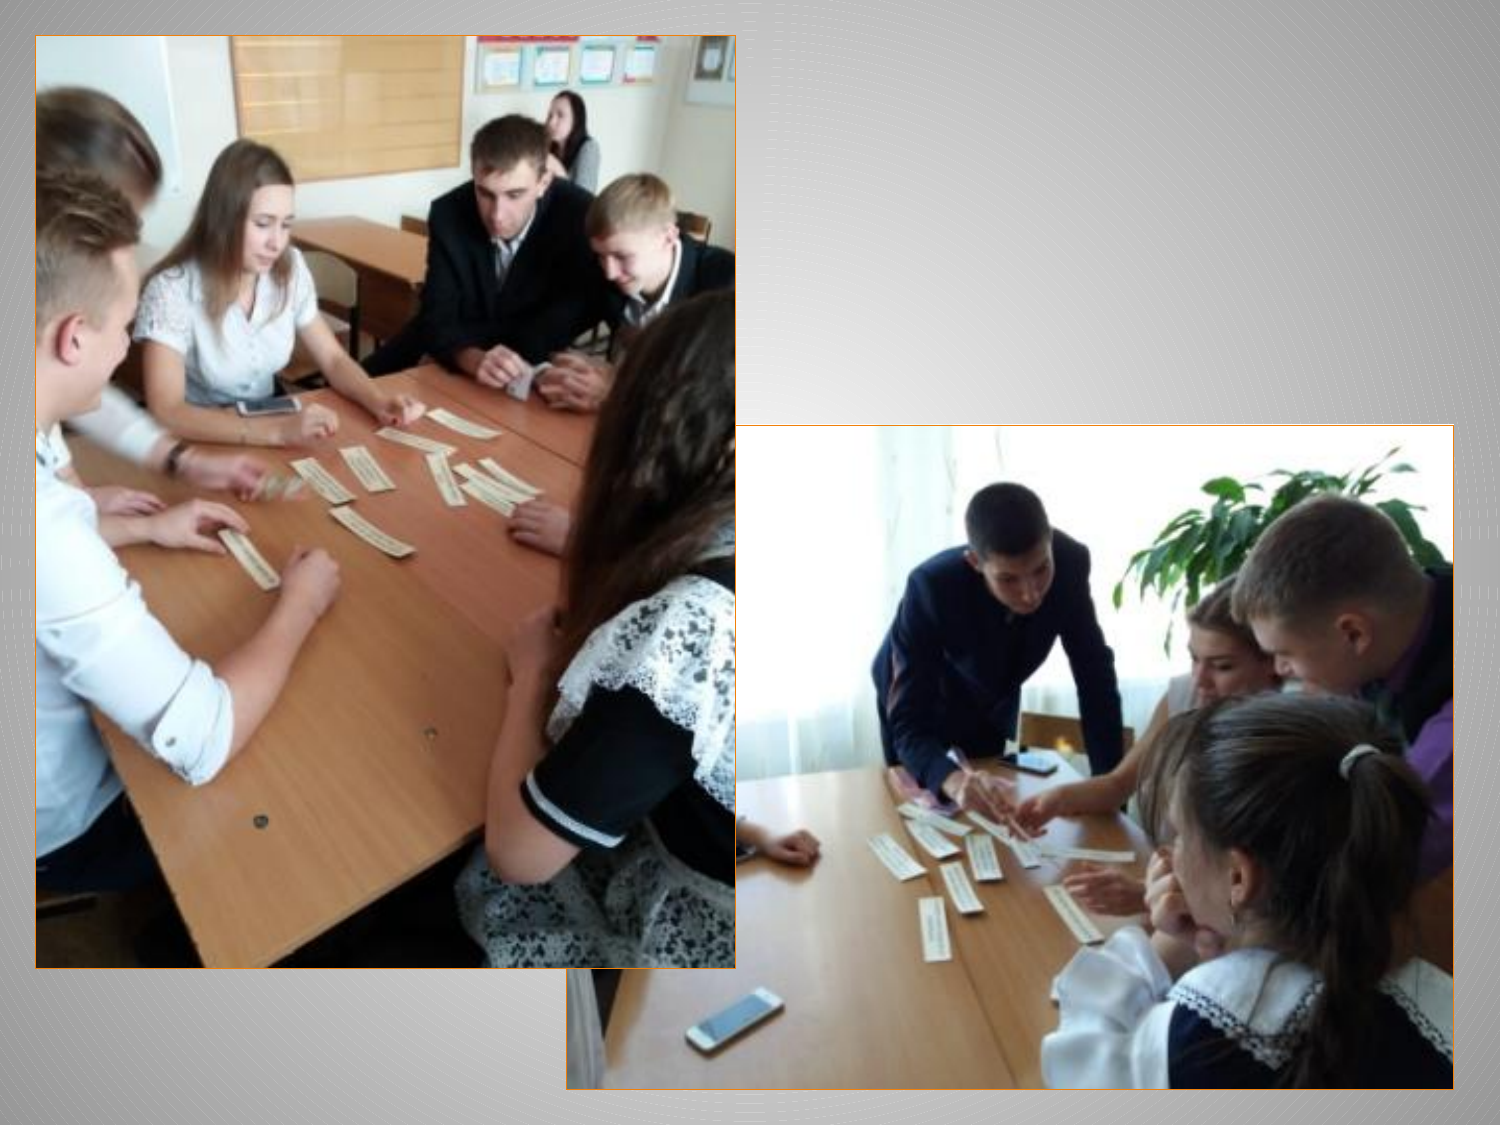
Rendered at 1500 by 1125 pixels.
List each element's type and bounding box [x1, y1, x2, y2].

picture [34, 34, 1454, 1091]
